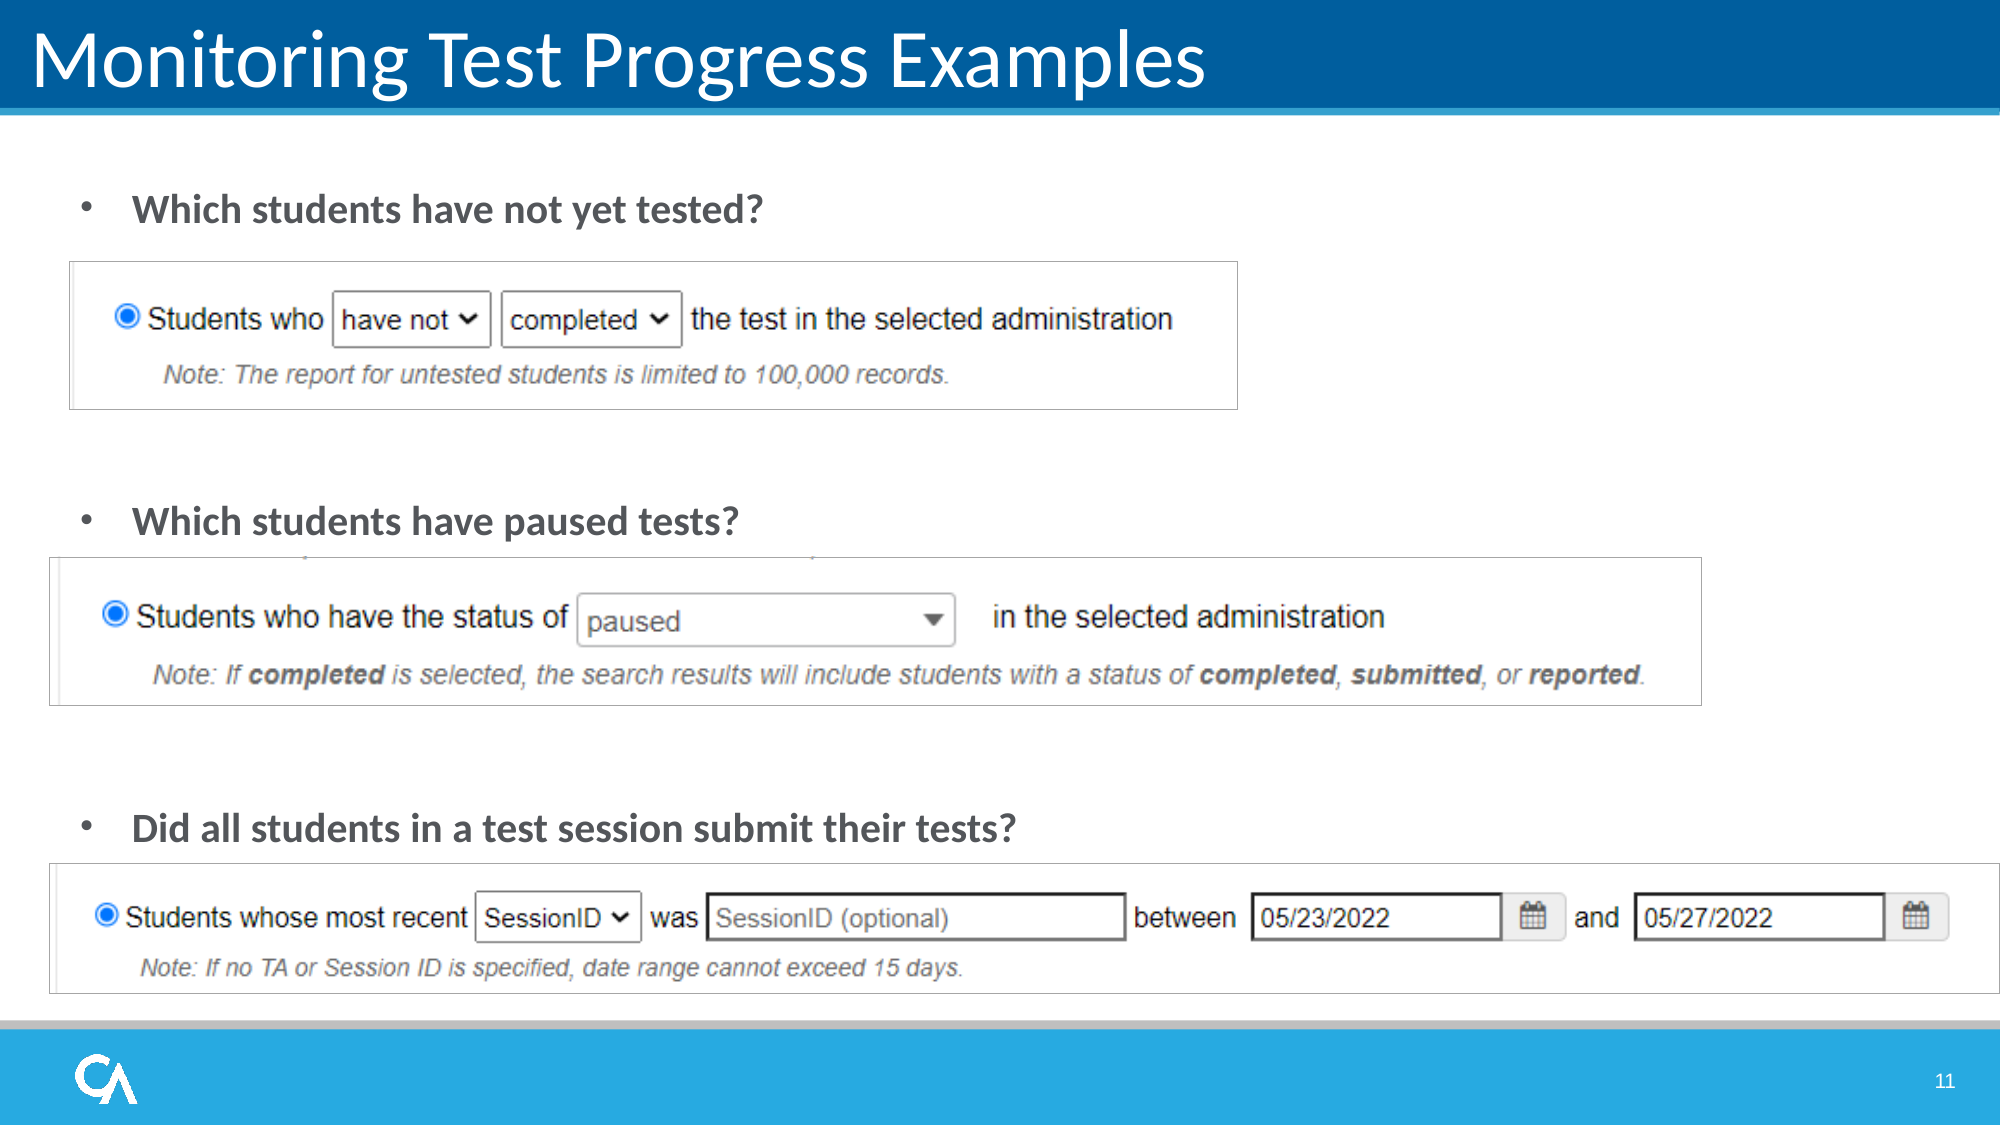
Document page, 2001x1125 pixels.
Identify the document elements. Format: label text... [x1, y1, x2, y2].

slide_number 11 [1855, 1057, 1972, 1103]
picture [49, 556, 1702, 706]
title Monitoring Test Progress Examples [30, 19, 1838, 104]
picture [49, 863, 2000, 994]
picture [75, 1054, 138, 1104]
list Which students have not yet tested? Which students have paused tests? Did all students in a test session submit their tests? [79, 169, 2000, 863]
picture [69, 261, 1238, 410]
